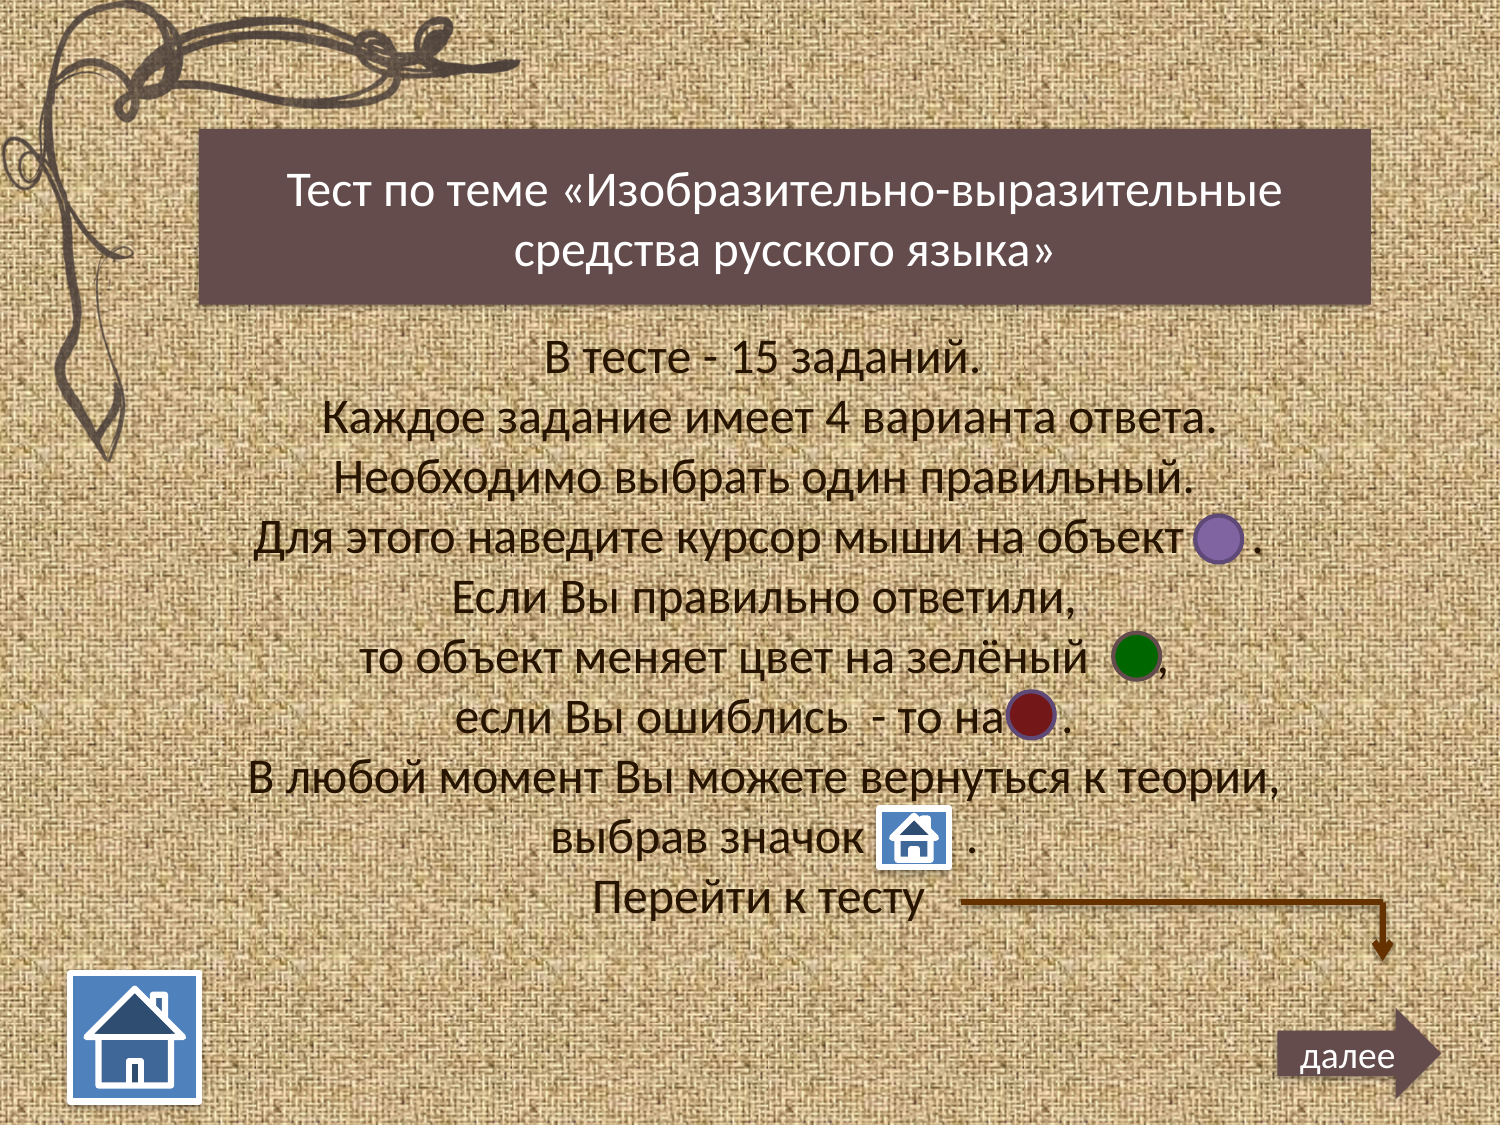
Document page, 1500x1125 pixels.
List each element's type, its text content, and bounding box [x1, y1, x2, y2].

text_box [1193, 513, 1245, 565]
text_box далее [1277, 1007, 1442, 1100]
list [37, 0, 513, 513]
text_box [1111, 630, 1163, 682]
text_box Тест по теме «Изобразительно-выразительные средства русского языка» [516, 128, 1371, 305]
text_box [876, 805, 952, 870]
text_box Эпитет - это образное определение, отвечающее на вопрос какой? какая? какое? какие? и обычно выраженное именем прилагательным. [0, 0, 1500, 1125]
text_box В тесте - 15 заданий. Каждое задание имеет 4 варианта ответа. Необходимо выбрать один правильный. Для этого наведите курсор мыши на объект . Если Вы правильно ответили, то объект меняет цвет на зелёный , если Вы ошиблись - то на . В любой момент Вы можете вернуться к теории, выбрав значок . Перейти к тесту [232, 316, 1296, 932]
text_box [67, 970, 202, 1105]
text_box [1005, 689, 1057, 741]
